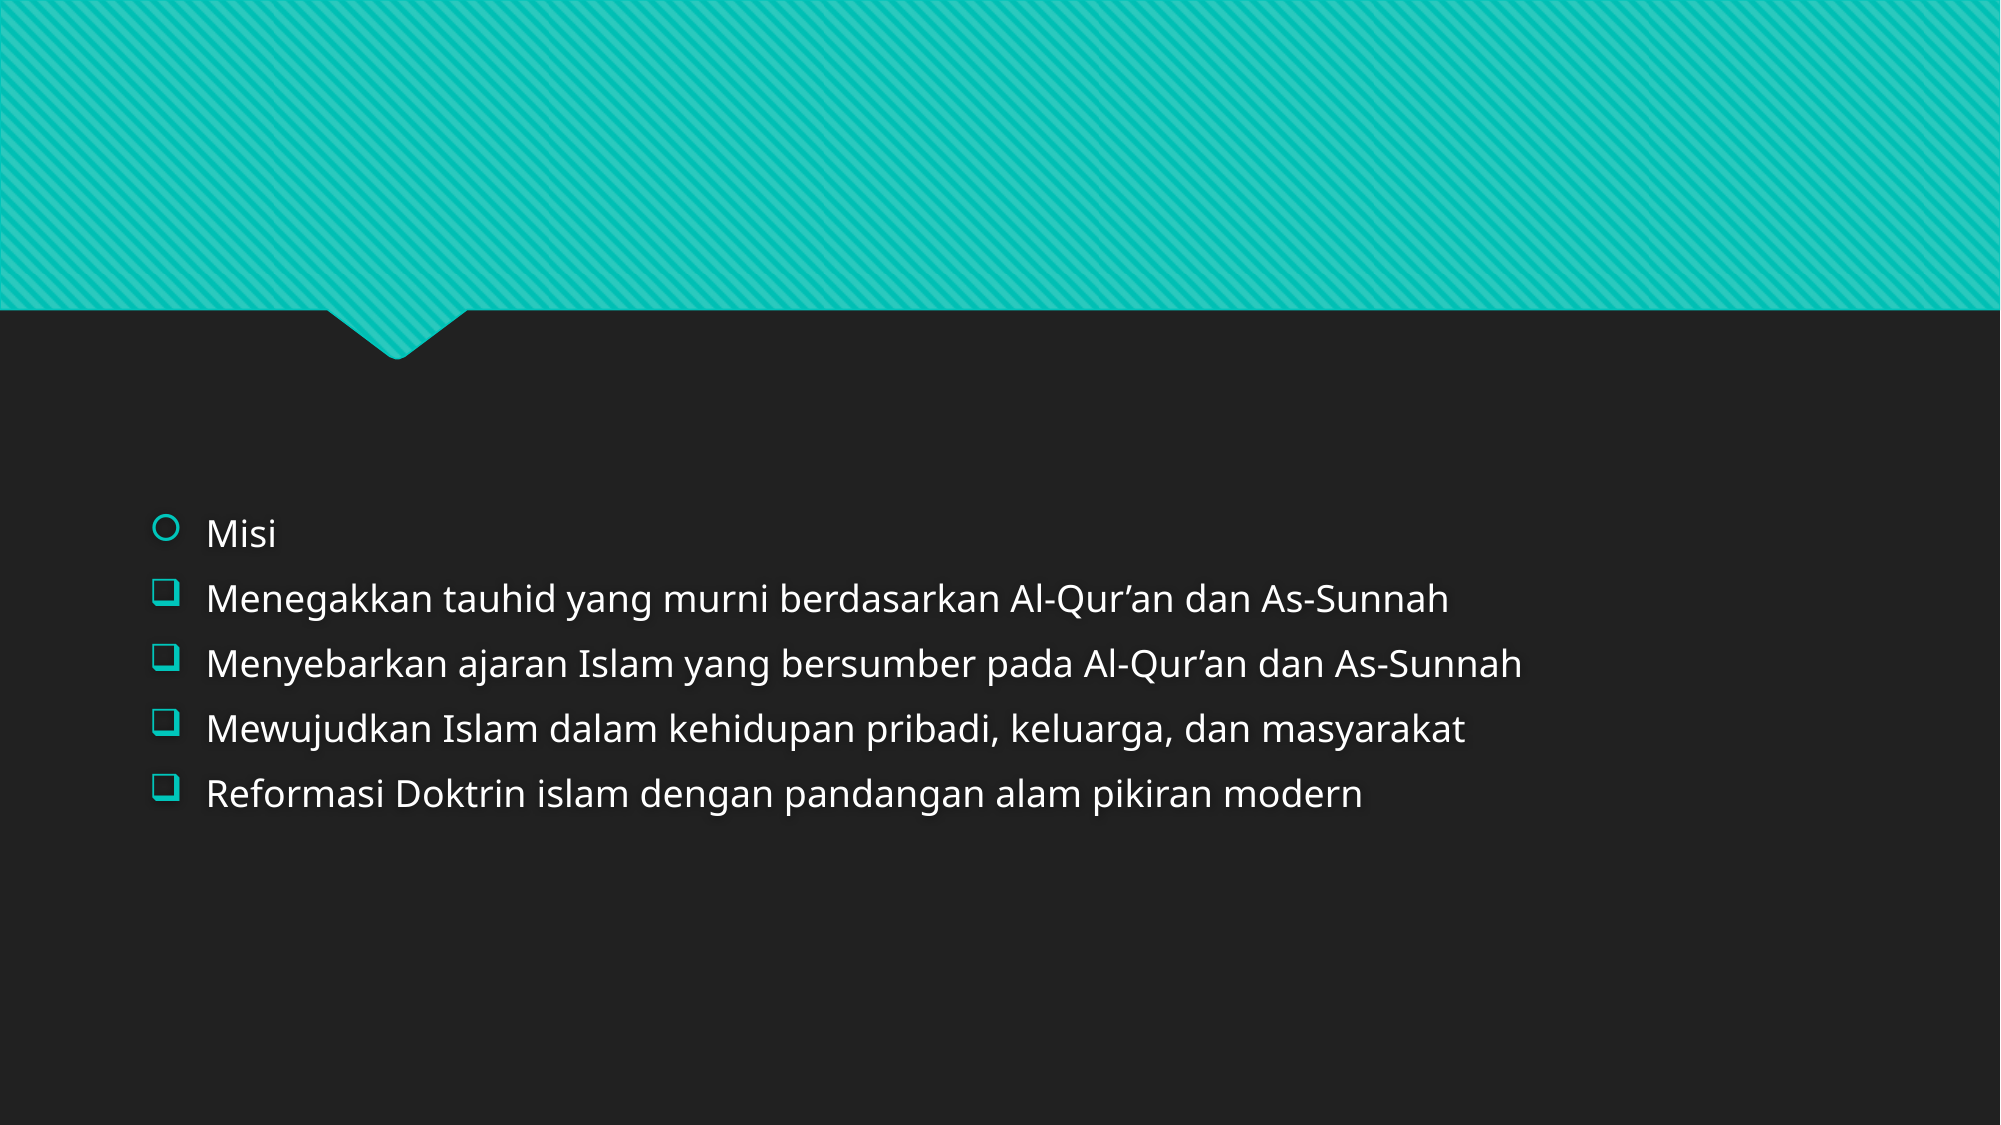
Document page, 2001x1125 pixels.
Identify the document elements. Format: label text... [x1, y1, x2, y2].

list Misi Menegakkan tauhid yang murni berdasarkan Al-Qur’an dan As-Sunnah Menyebarkan ajaran Islam yang bersumber pada Al-Qur’an dan As-Sunnah Mewujudkan Islam dalam kehidupan pribadi, keluarga, dan masyarakat Reformasi Doktrin islam dengan pandangan alam pikiran modern [134, 364, 1866, 962]
